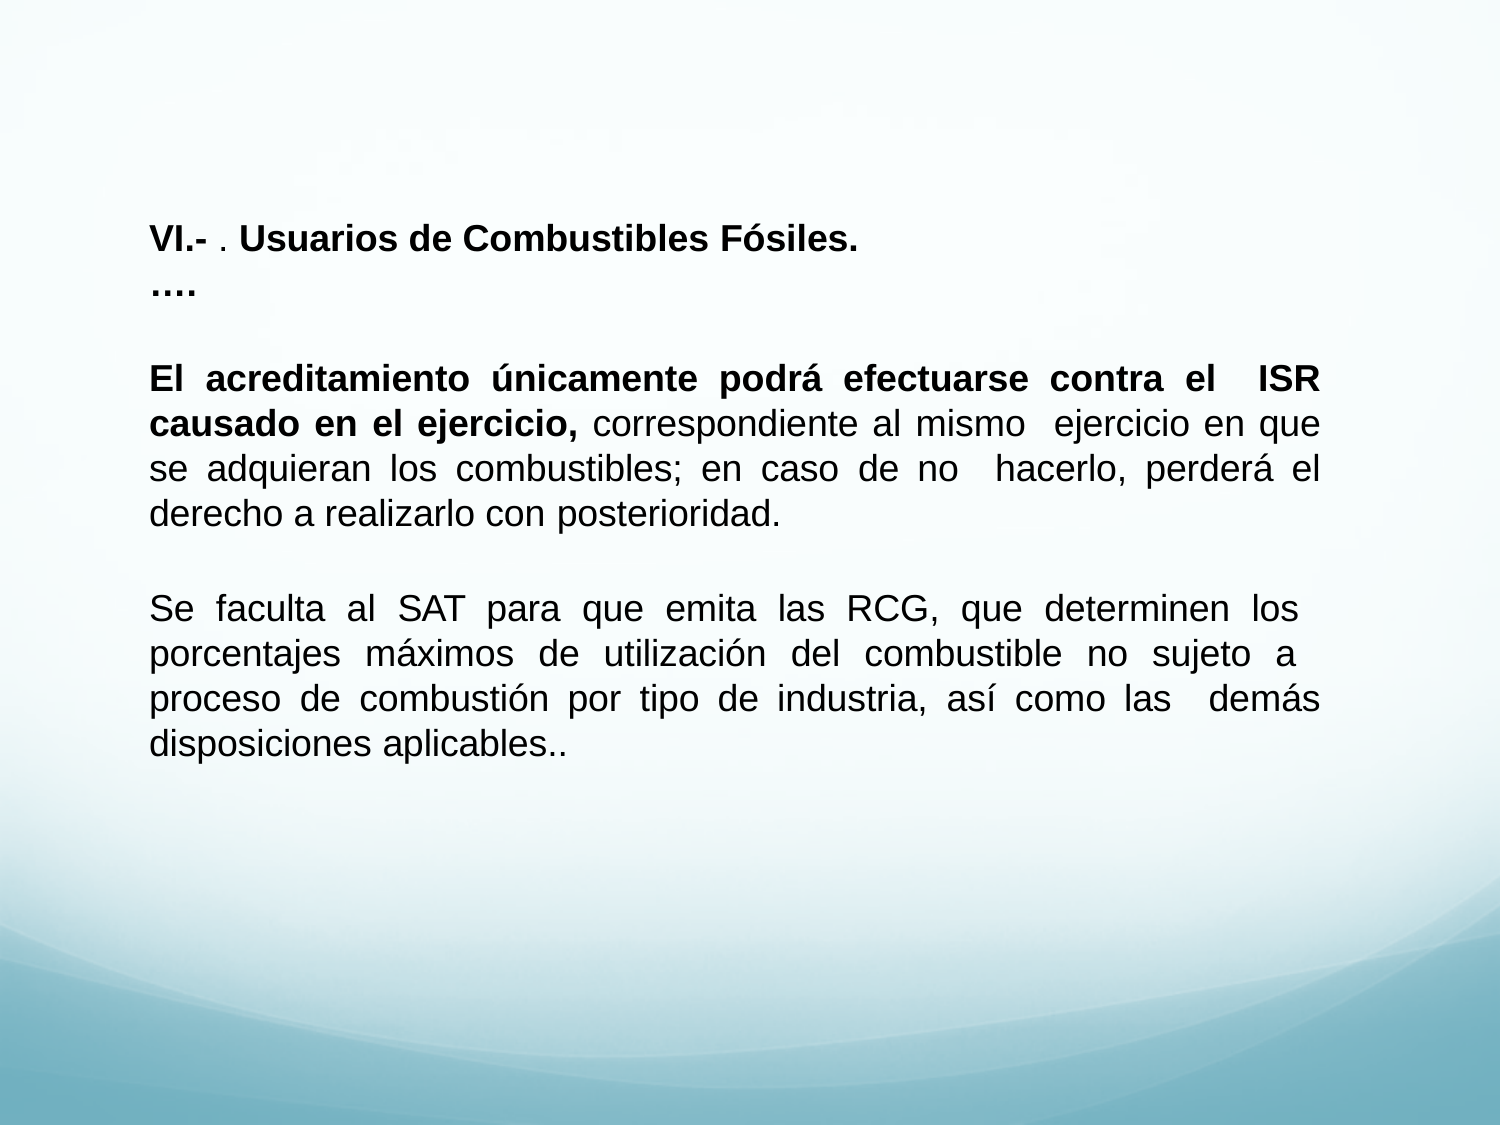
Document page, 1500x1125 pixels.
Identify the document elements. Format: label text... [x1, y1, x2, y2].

text_box VI.- . Usuarios de Combustibles Fósiles. …. El acreditamiento únicamente podrá efectuarse contra el ISR causado en el ejercicio, correspondiente al mismo ejercicio en que se adquieran los combustibles; en caso de no hacerlo, perderá el derecho a realizarlo con posterioridad. Se faculta al SAT para que emita las RCG, que determinen los porcentajes máximos de utilización del combustible no sujeto a proceso de combustión por tipo de industria, así como las demás disposiciones aplicables.. [113, 206, 1349, 772]
